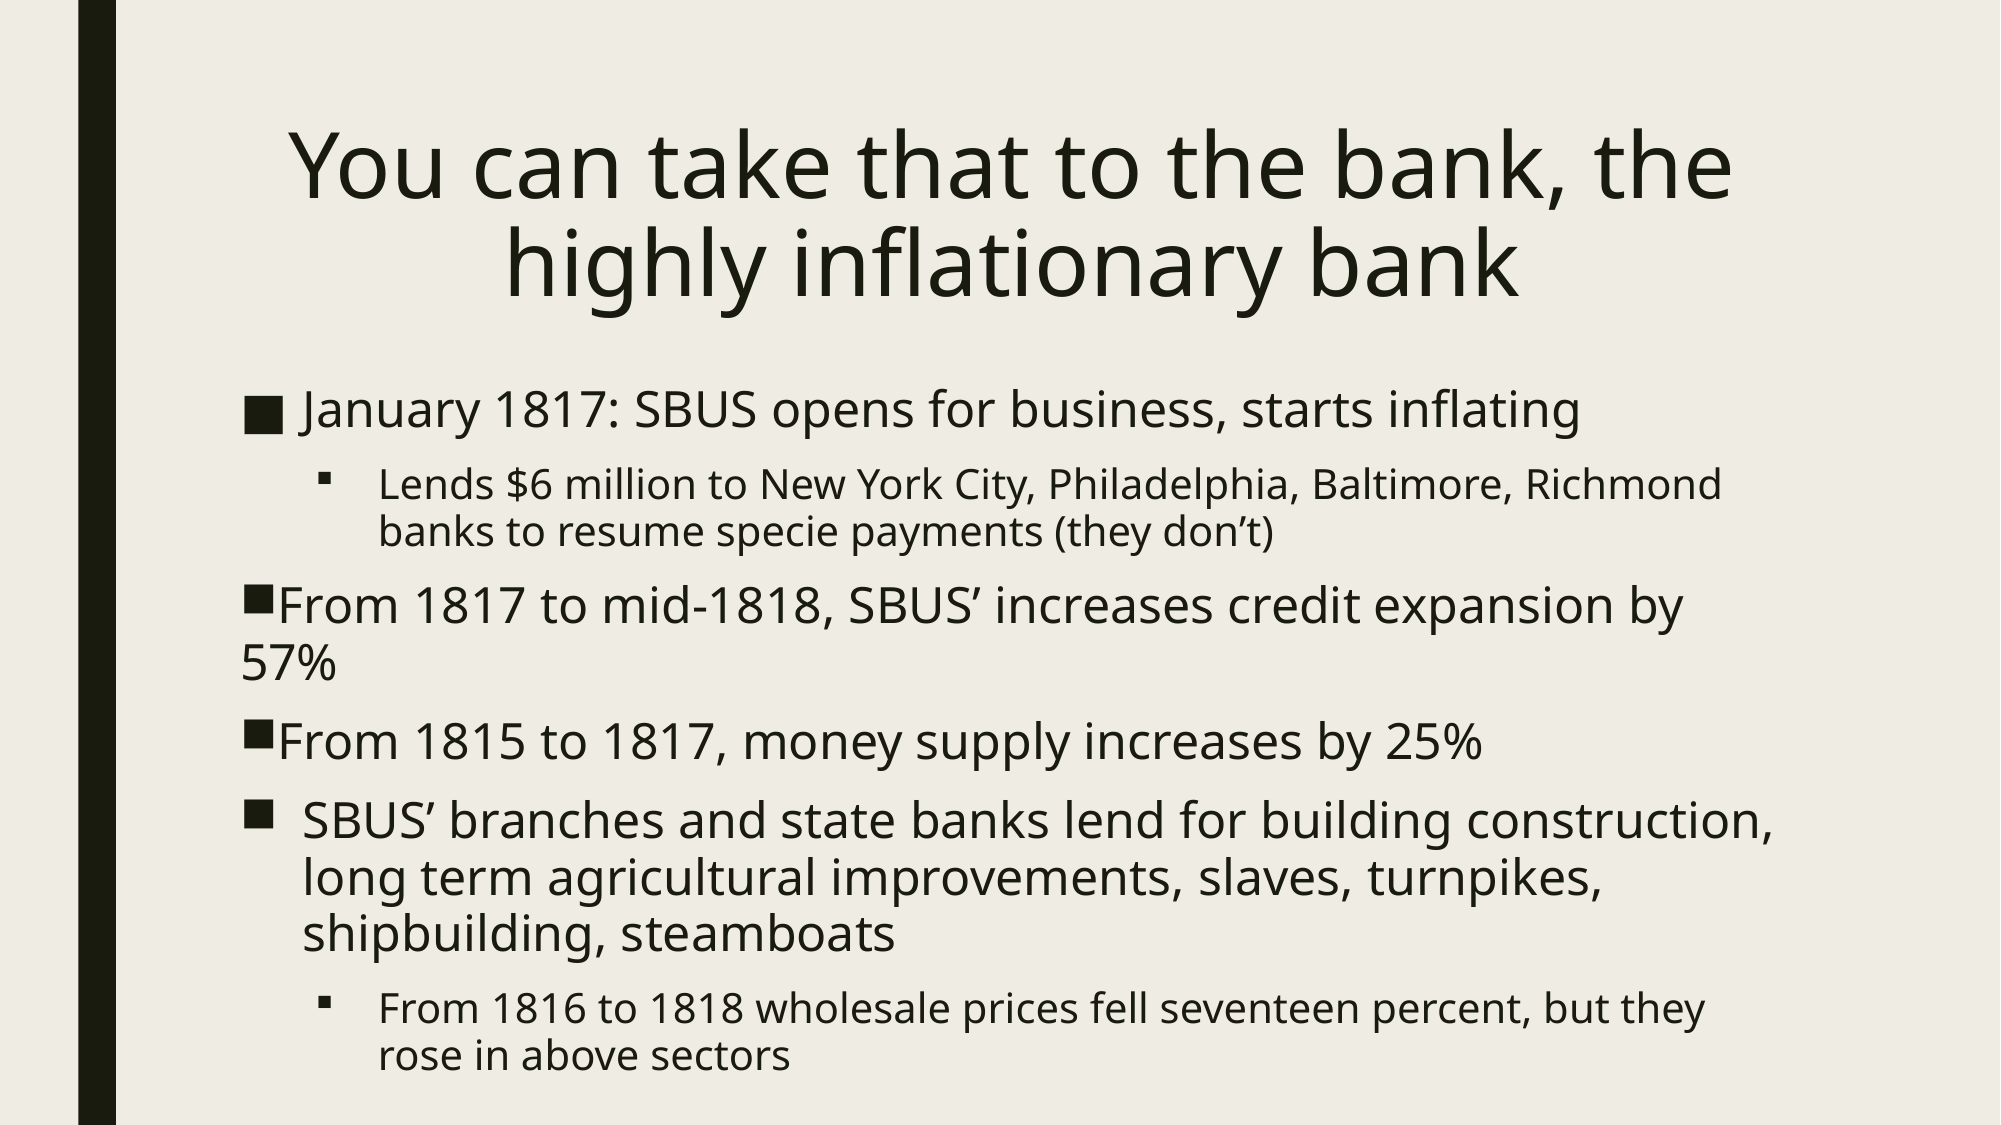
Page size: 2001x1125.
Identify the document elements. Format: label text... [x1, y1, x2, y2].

title You can take that to the bank, the highly inflationary bank [225, 112, 1800, 357]
list January 1817: SBUS opens for business, starts inflating Lends $6 million to New York City, Philadelphia, Baltimore, Richmond banks to resume specie payments (they don’t) From 1817 to mid-1818, SBUS’ increases credit expansion by 57% From 1815 to 1817, money supply increases by 25% SBUS’ branches and state banks lend for building construction, long term agricultural improvements, slaves, turnpikes, shipbuilding, steamboats From 1816 to 1818 wholesale prices fell seventeen percent, but they rose in above sectors [225, 375, 1800, 963]
